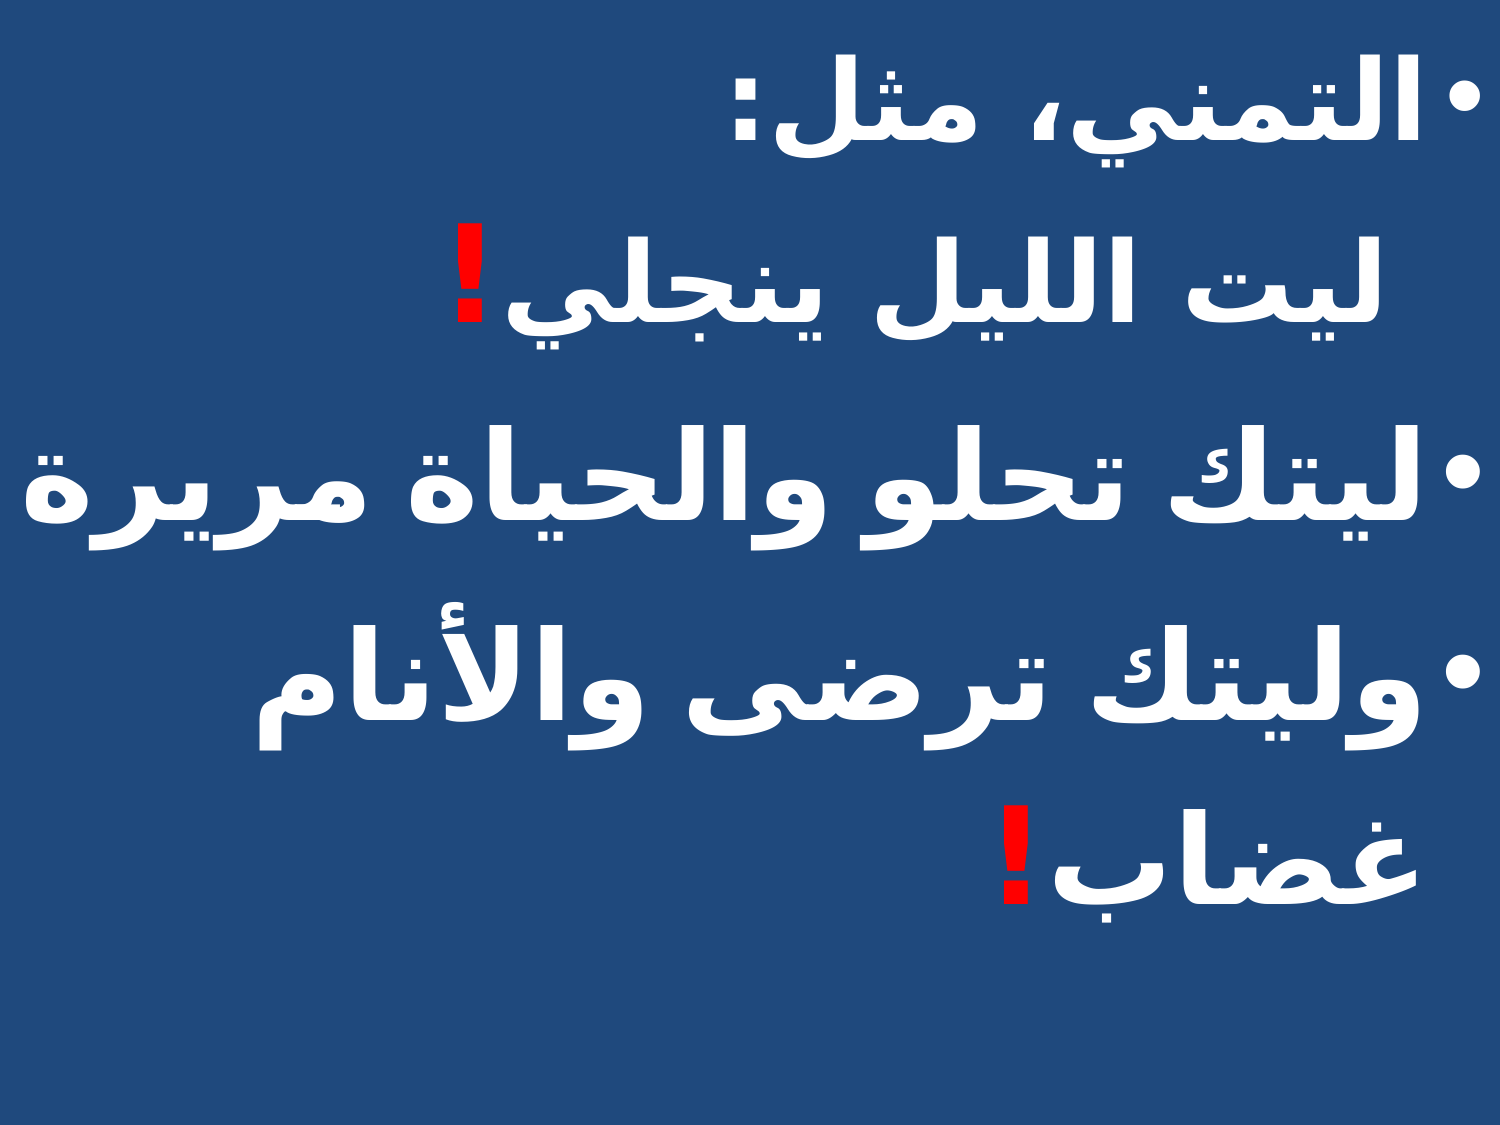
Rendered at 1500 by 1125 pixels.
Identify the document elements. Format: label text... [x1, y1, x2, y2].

list التمني، مثل: ليت الليل ينجلي! ليتك تحلو والحياة مريرة وليتك ترضى والأنام غضاب! [0, 0, 1500, 1120]
